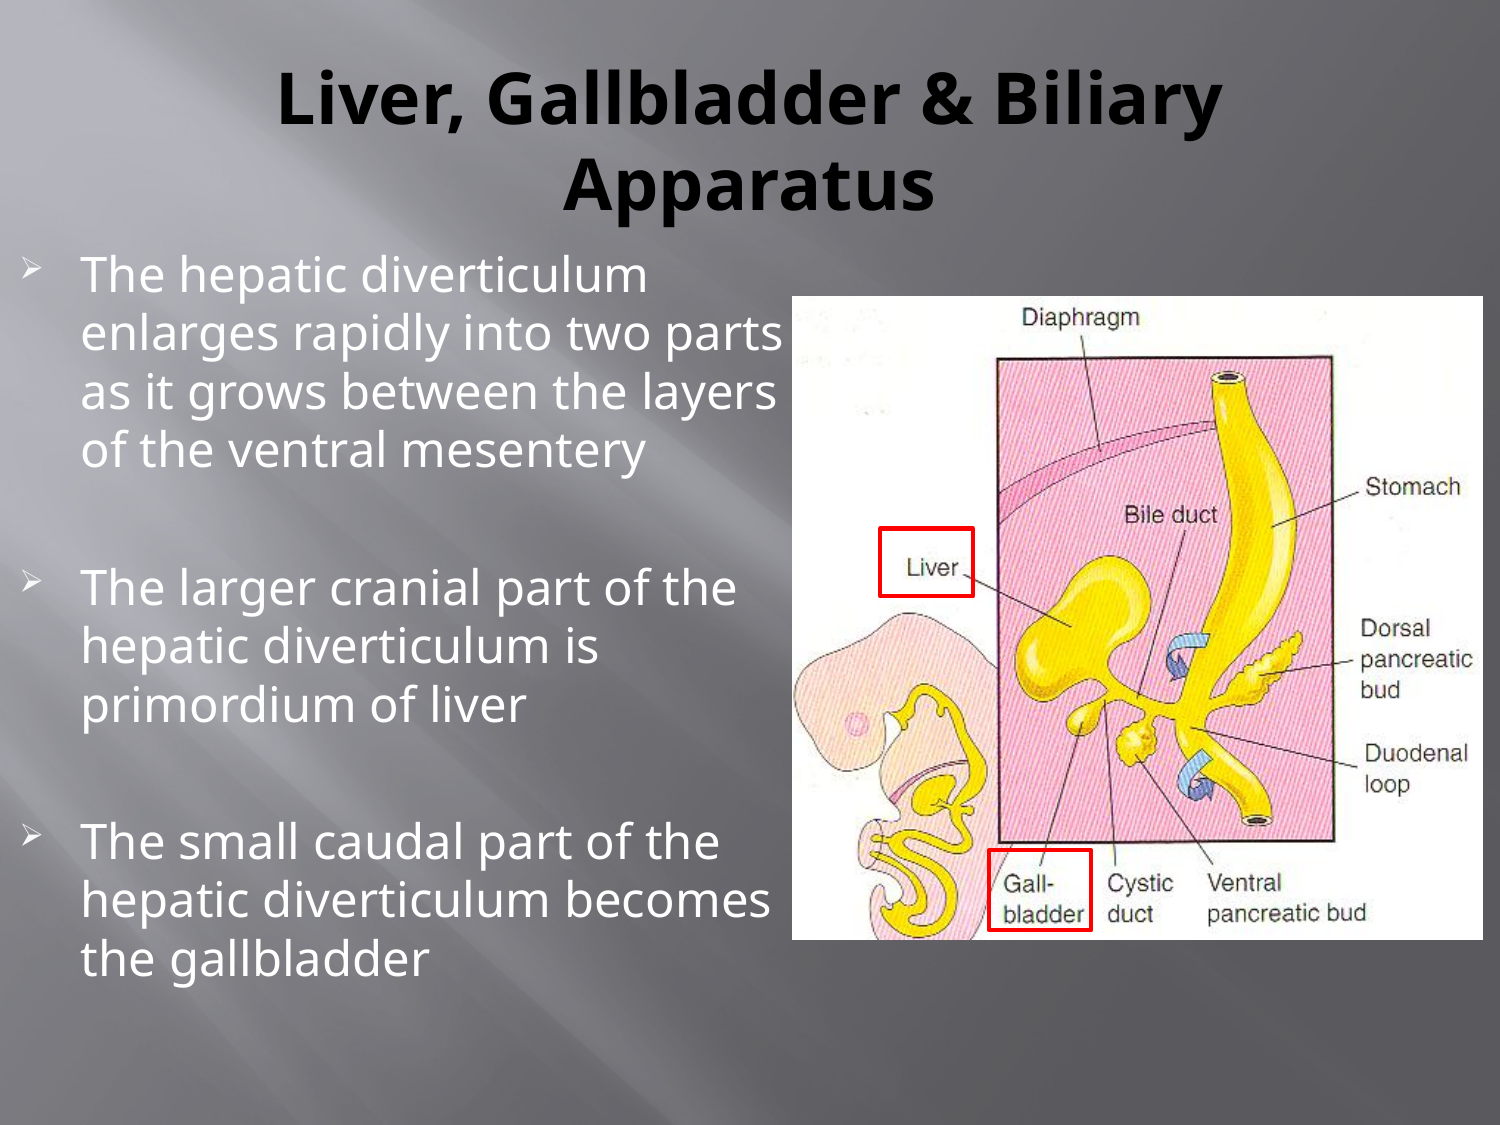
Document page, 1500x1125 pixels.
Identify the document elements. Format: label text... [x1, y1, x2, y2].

title Liver, Gallbladder & Biliary Apparatus [75, 45, 1425, 233]
picture [792, 295, 1484, 940]
list The hepatic diverticulum enlarges rapidly into two parts as it grows between the layers of the ventral mesentery The larger cranial part of the hepatic diverticulum is primordium of liver The small caudal part of the hepatic diverticulum becomes the gallbladder [0, 235, 810, 1008]
